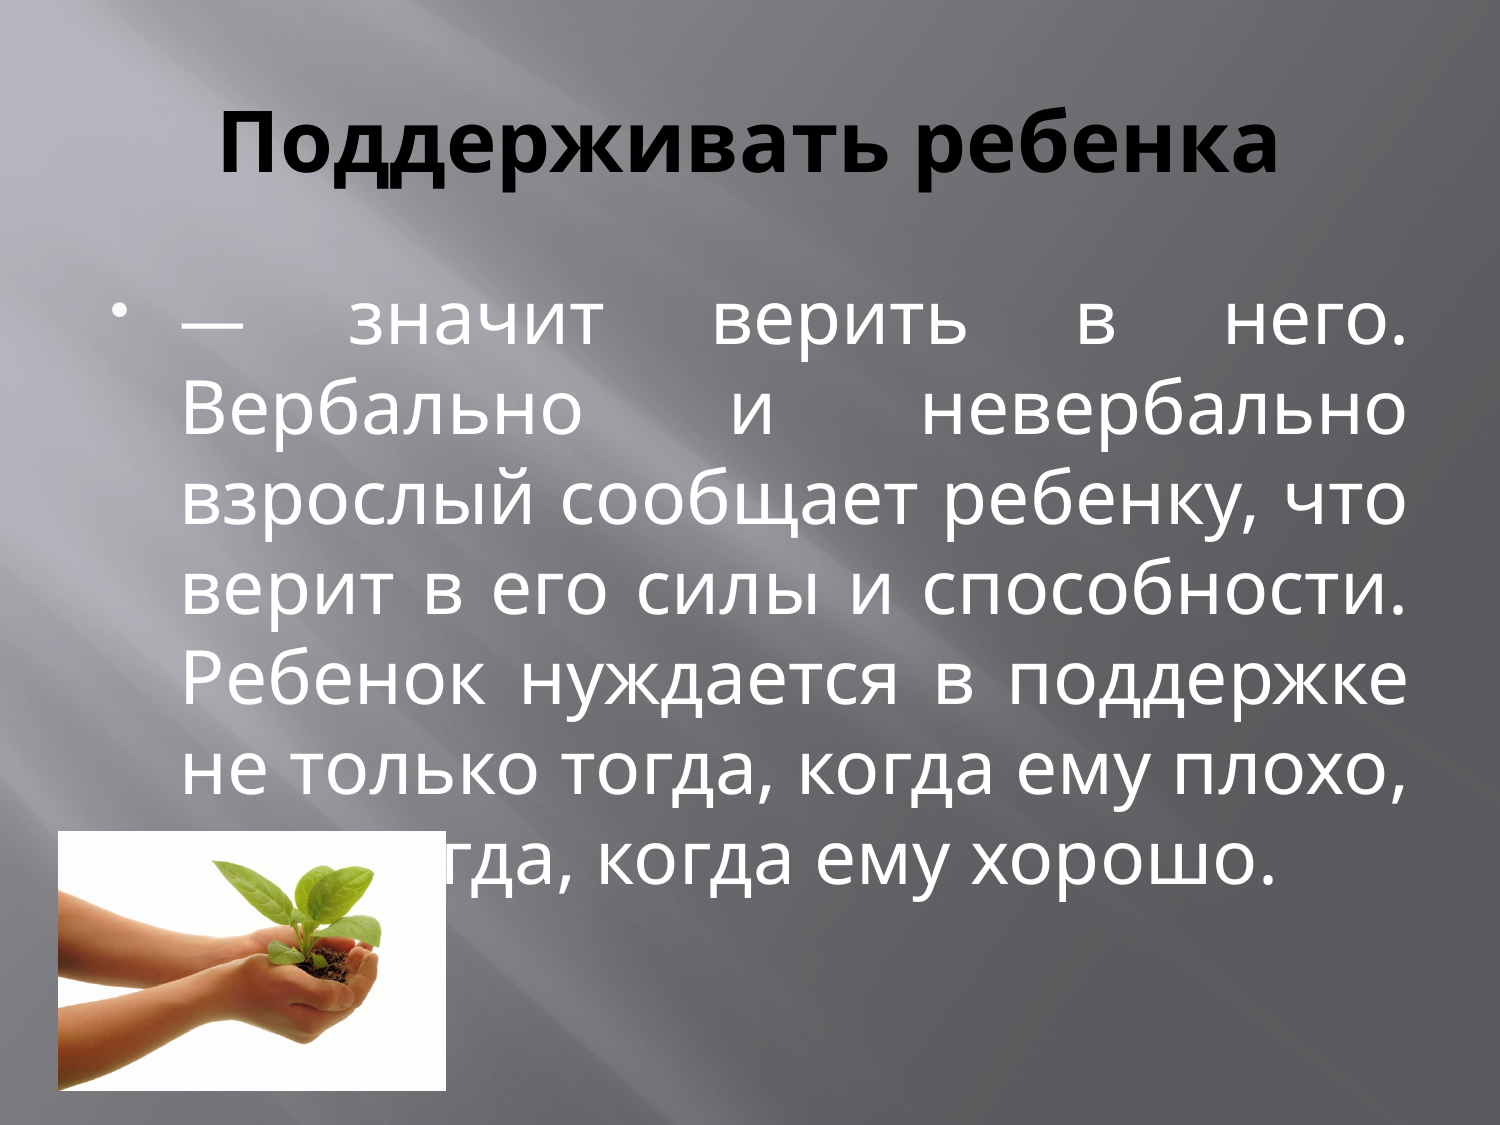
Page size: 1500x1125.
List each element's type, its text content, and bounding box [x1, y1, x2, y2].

list — значит верить в него. Вербально и невербально взрослый сообщает ребенку, что верит в его силы и способности. Ребенок нуждается в поддержке не только тогда, когда ему плохо, но и тогда, когда ему хорошо. [75, 262, 1425, 1035]
title Поддерживать ребенка [75, 45, 1425, 233]
picture [58, 831, 446, 1092]
